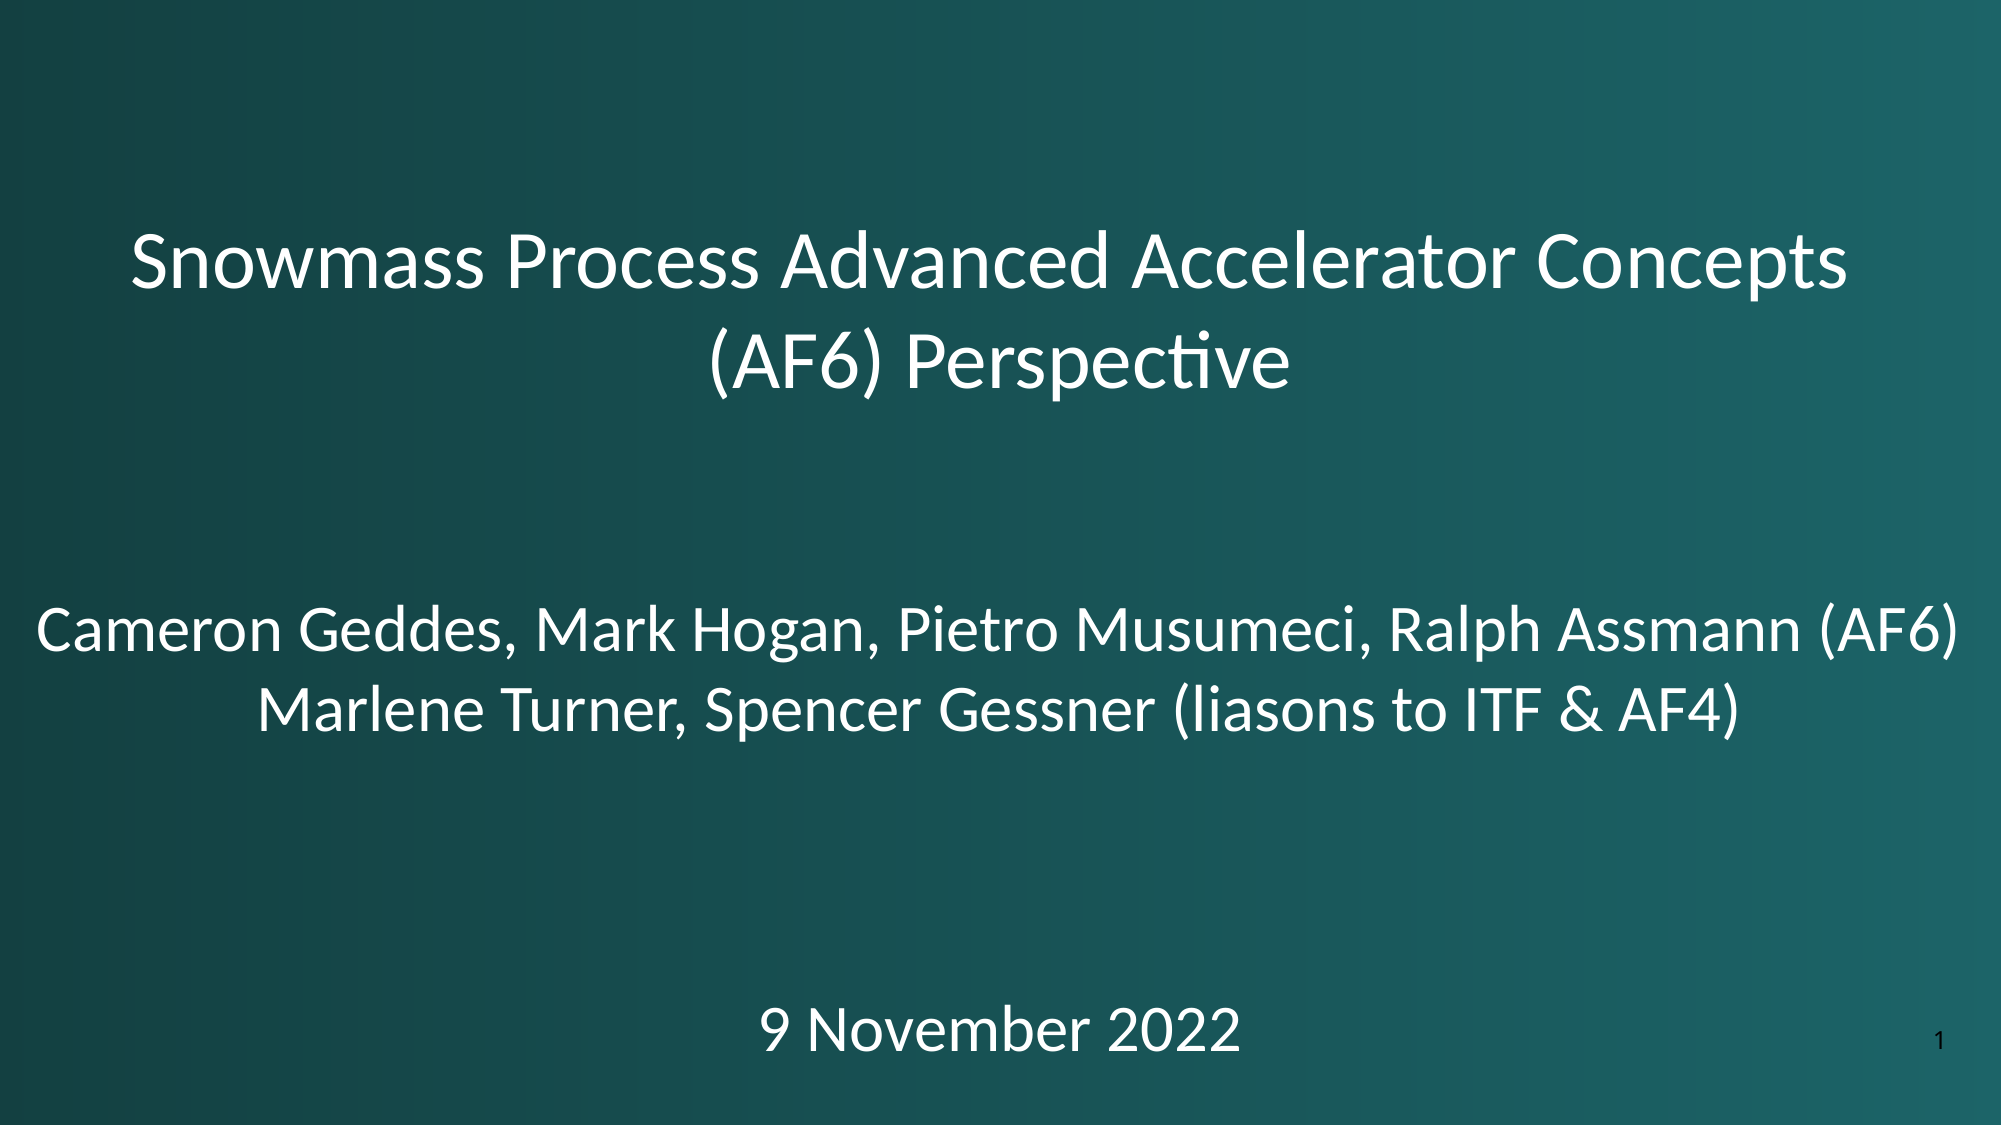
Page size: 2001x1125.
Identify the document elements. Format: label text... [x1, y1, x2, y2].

text_box 1 [1883, 1016, 1997, 1067]
text_box Snowmass Process Advanced Accelerator Concepts (AF6) Perspective Cameron Geddes, Mark Hogan, Pietro Musumeci, Ralph Assmann (AF6) Marlene Turner, Spencer Gessner (liasons to ITF & AF4) 9 November 2022 [0, 0, 2000, 1125]
text_box [0, 128, 1876, 294]
